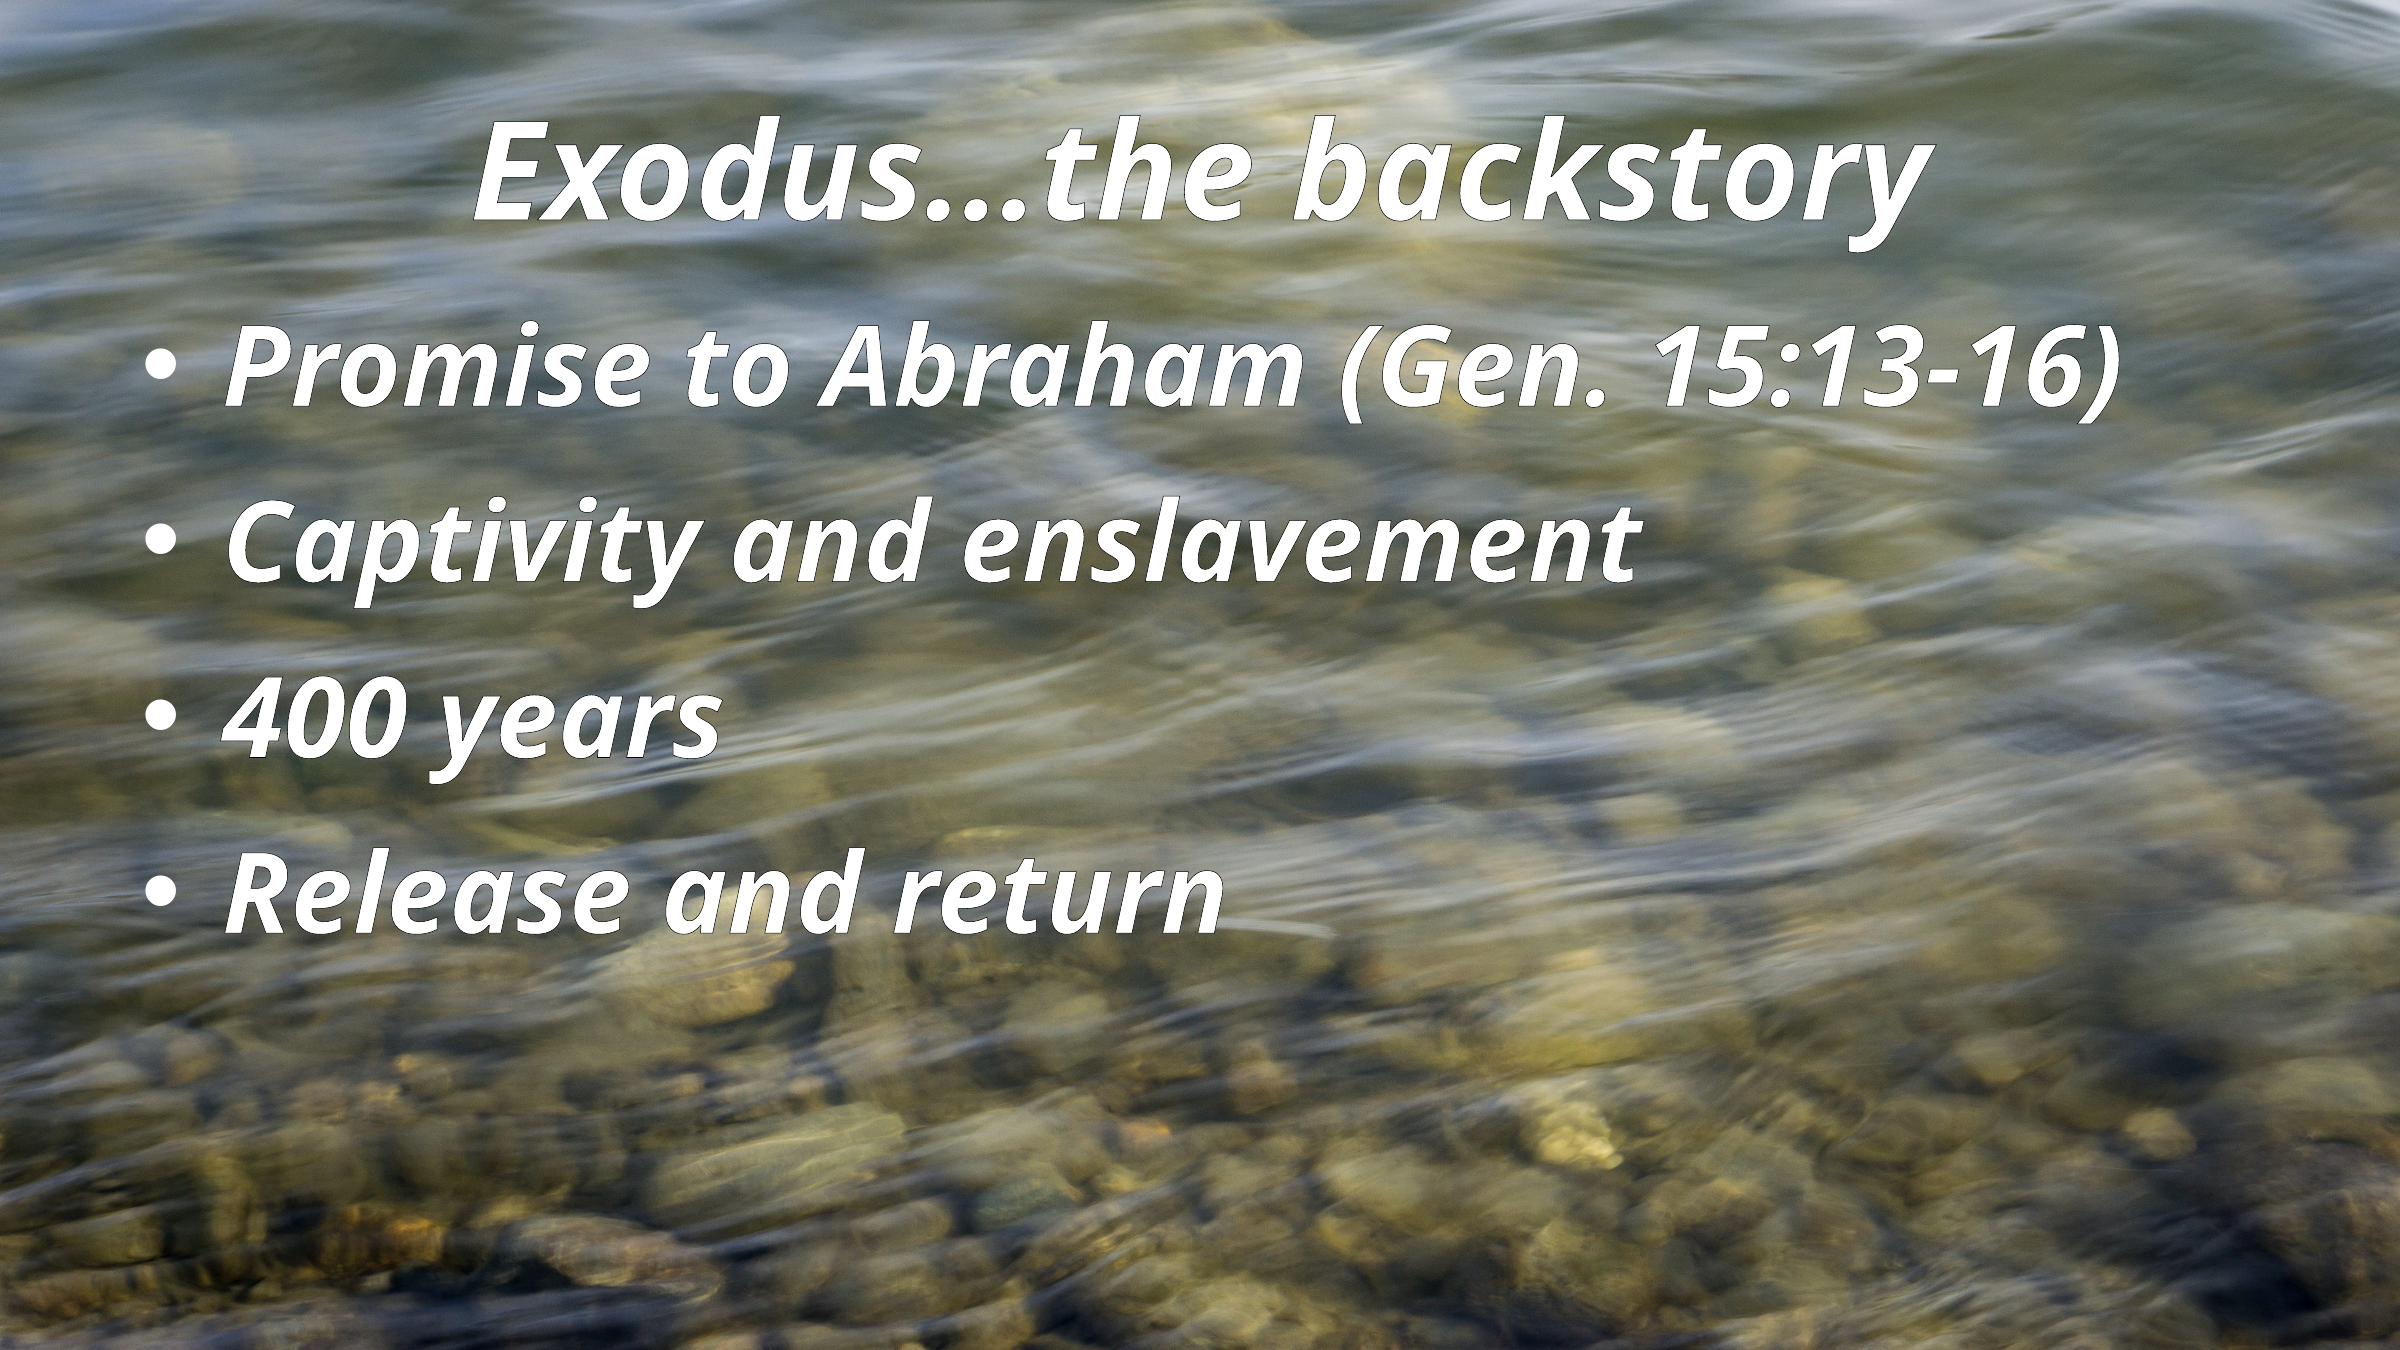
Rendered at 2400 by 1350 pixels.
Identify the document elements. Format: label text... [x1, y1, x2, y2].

title Exodus…the backstory [120, 54, 2280, 275]
list Promise to Abraham (Gen. 15:13-16) Captivity and enslavement 400 years Release and return [120, 275, 2400, 1350]
picture [0, 0, 2400, 1350]
